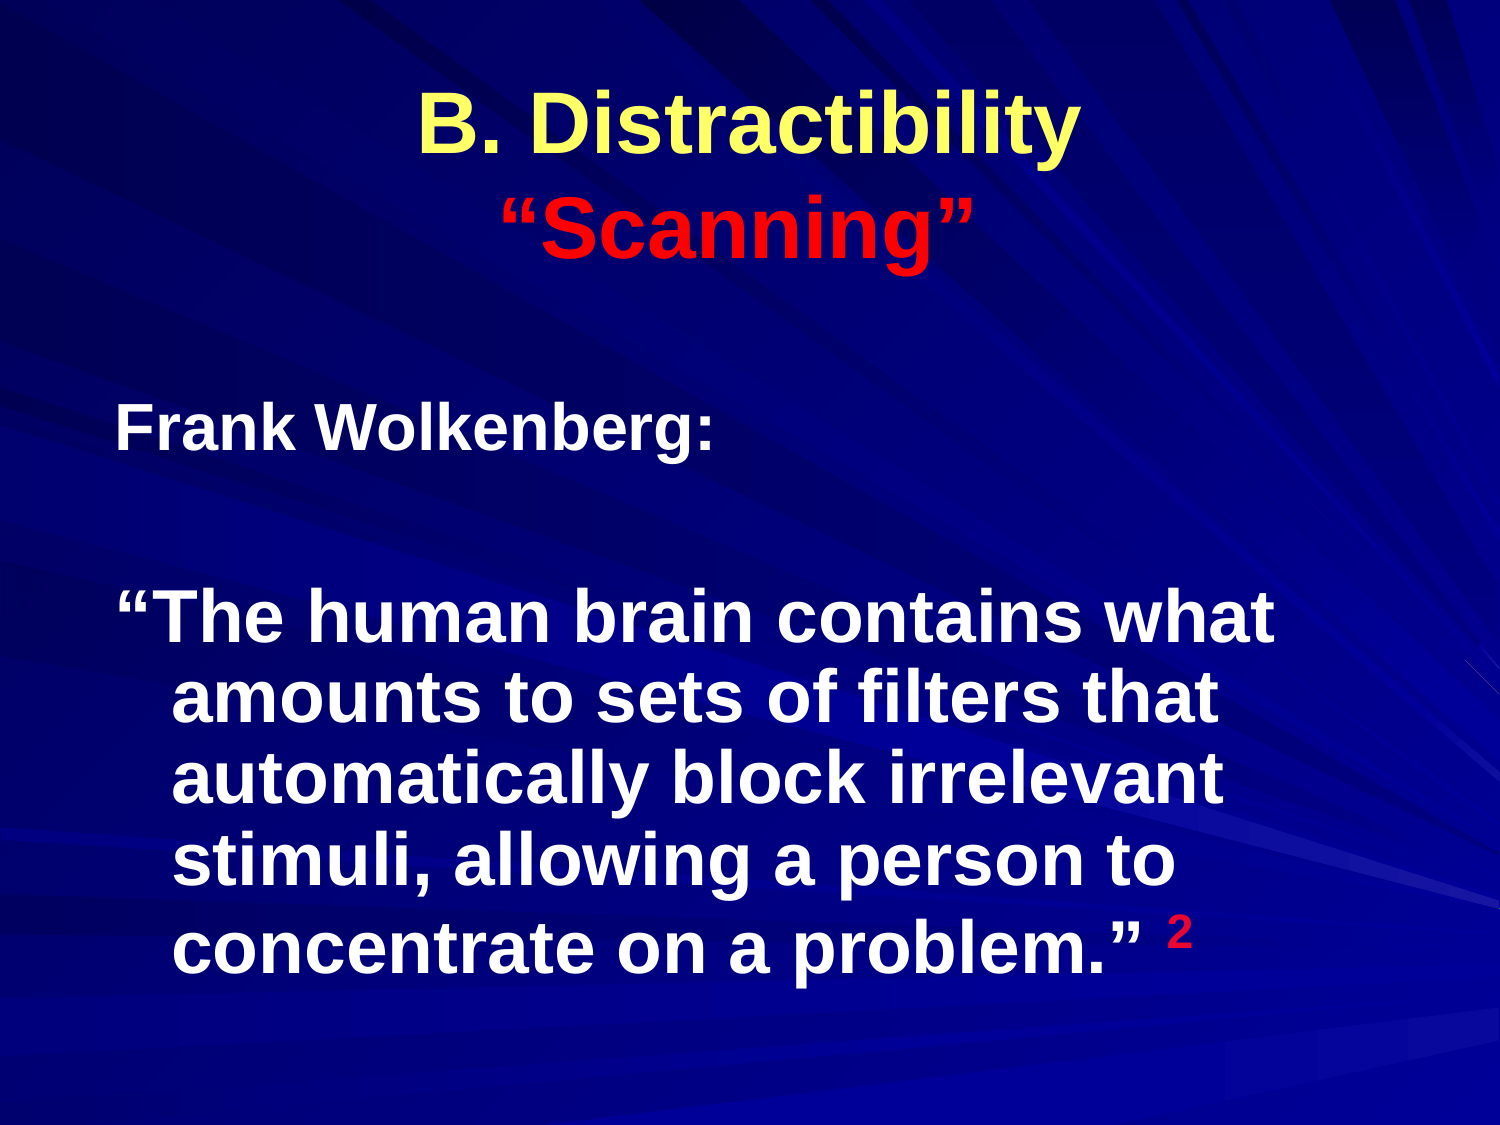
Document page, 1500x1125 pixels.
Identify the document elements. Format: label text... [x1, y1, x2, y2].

list Frank Wolkenberg: “The human brain contains what amounts to sets of filters that automatically block irrelevant stimuli, allowing a person to concentrate on a problem.” 2 [99, 299, 1426, 1001]
title B. Distractibility “Scanning” [74, 99, 1426, 243]
